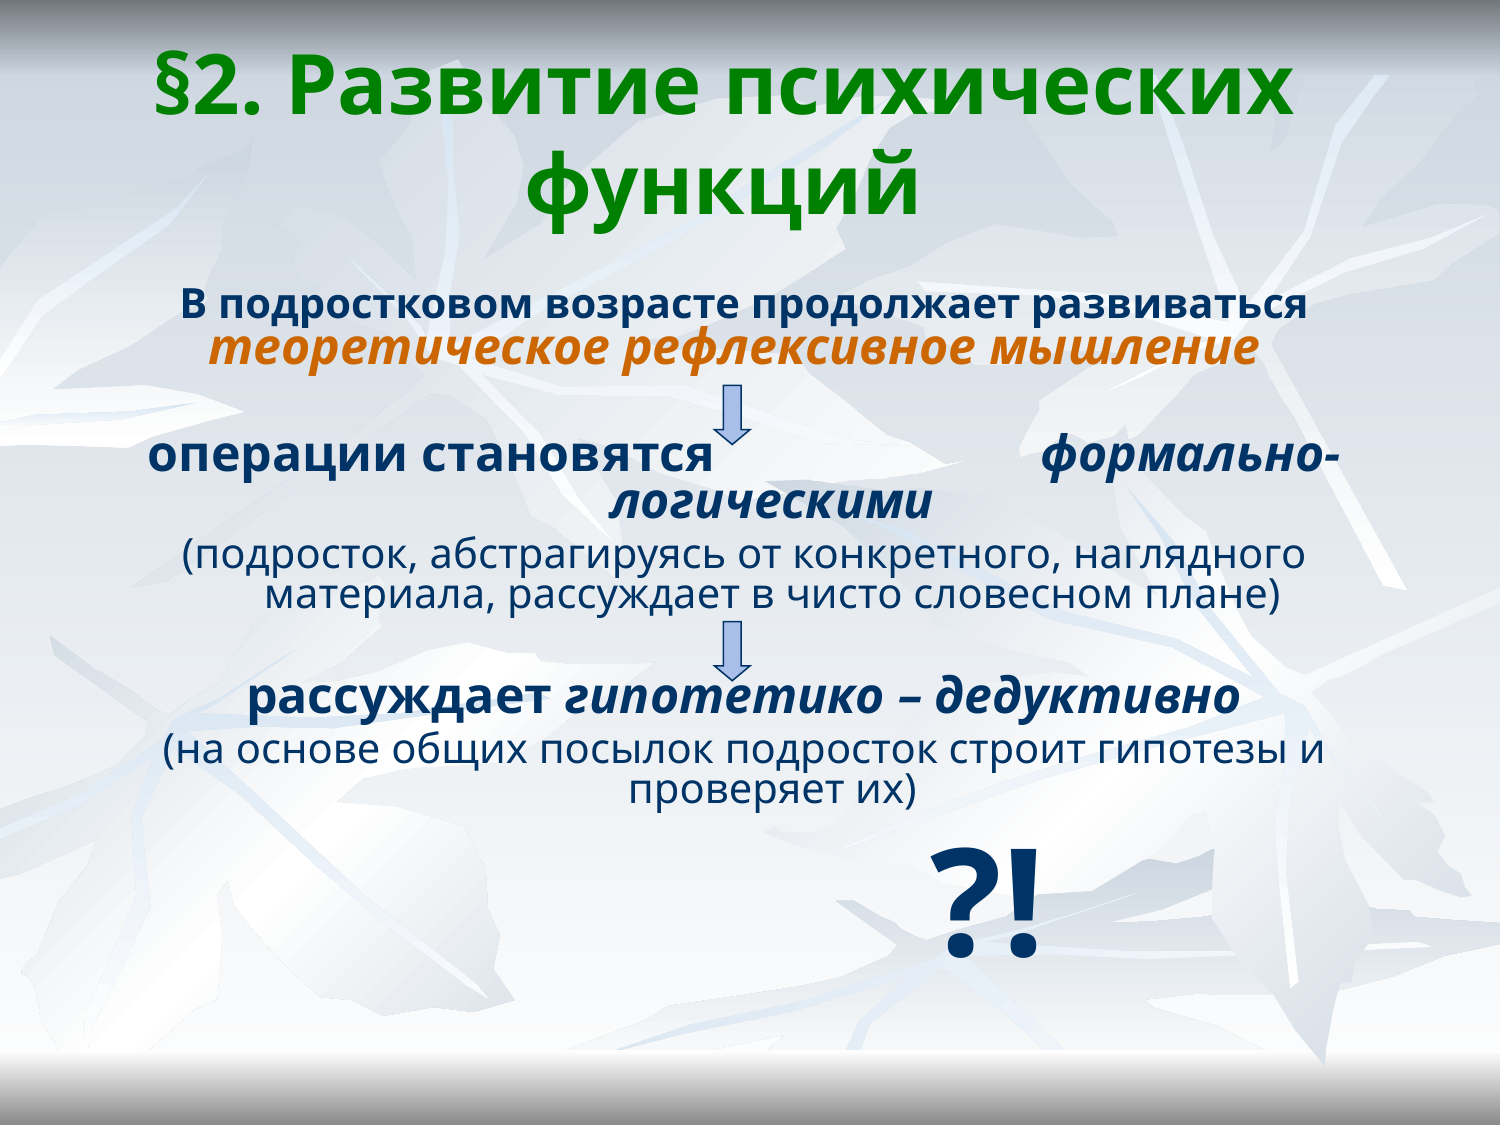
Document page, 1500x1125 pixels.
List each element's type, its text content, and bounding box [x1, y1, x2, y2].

list В подростковом возрасте продолжает развиваться теоретическое рефлексивное мышление операции становятся формально-логическими (подросток, абстрагируясь от конкретного, наглядного материала, рассуждает в чисто словесном плане) рассуждает гипотетико – дедуктивно (на основе общих посылок подросток строит гипотезы и проверяет их) ?! [52, 278, 1436, 1083]
text_box [714, 621, 750, 681]
text_box [714, 385, 750, 445]
title §2. Развитие психических функций [0, 36, 1448, 225]
